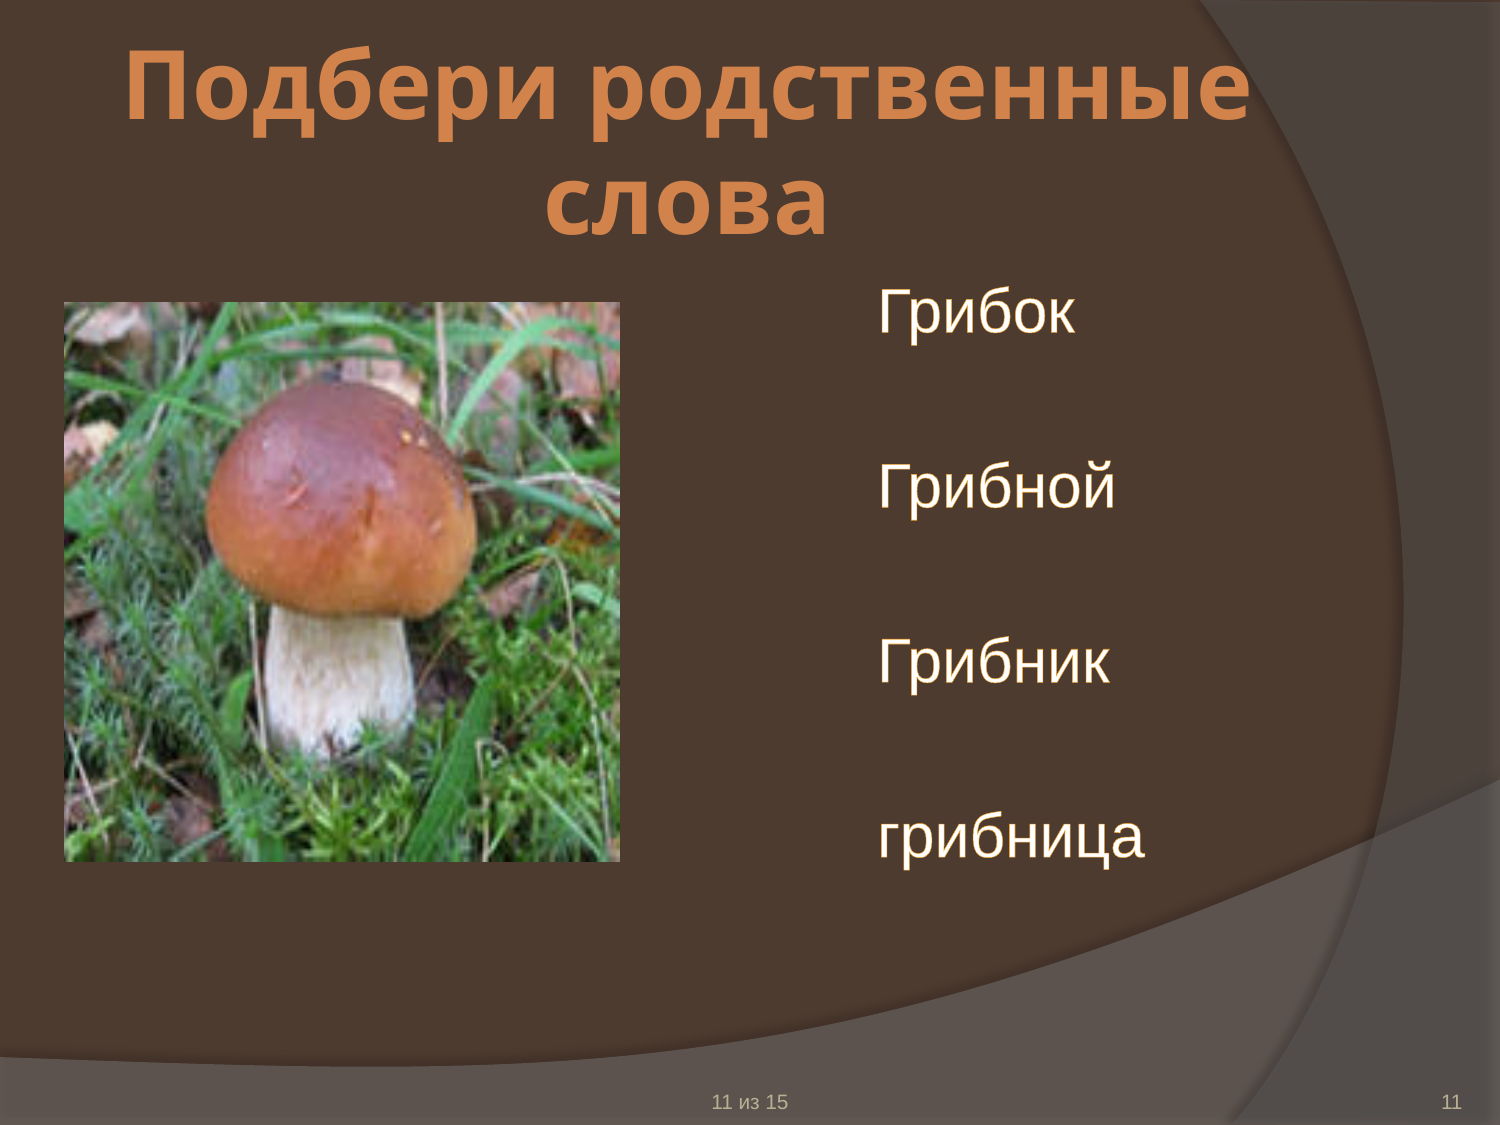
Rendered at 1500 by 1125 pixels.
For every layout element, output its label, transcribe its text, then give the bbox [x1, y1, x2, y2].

list Грибок Грибной Грибник грибница [856, 262, 1300, 1005]
title Подбери родственные слова [75, 45, 1300, 233]
slide_number 11 [1337, 1053, 1463, 1114]
footer 11 из 15 [512, 1053, 988, 1114]
picture [64, 302, 620, 863]
